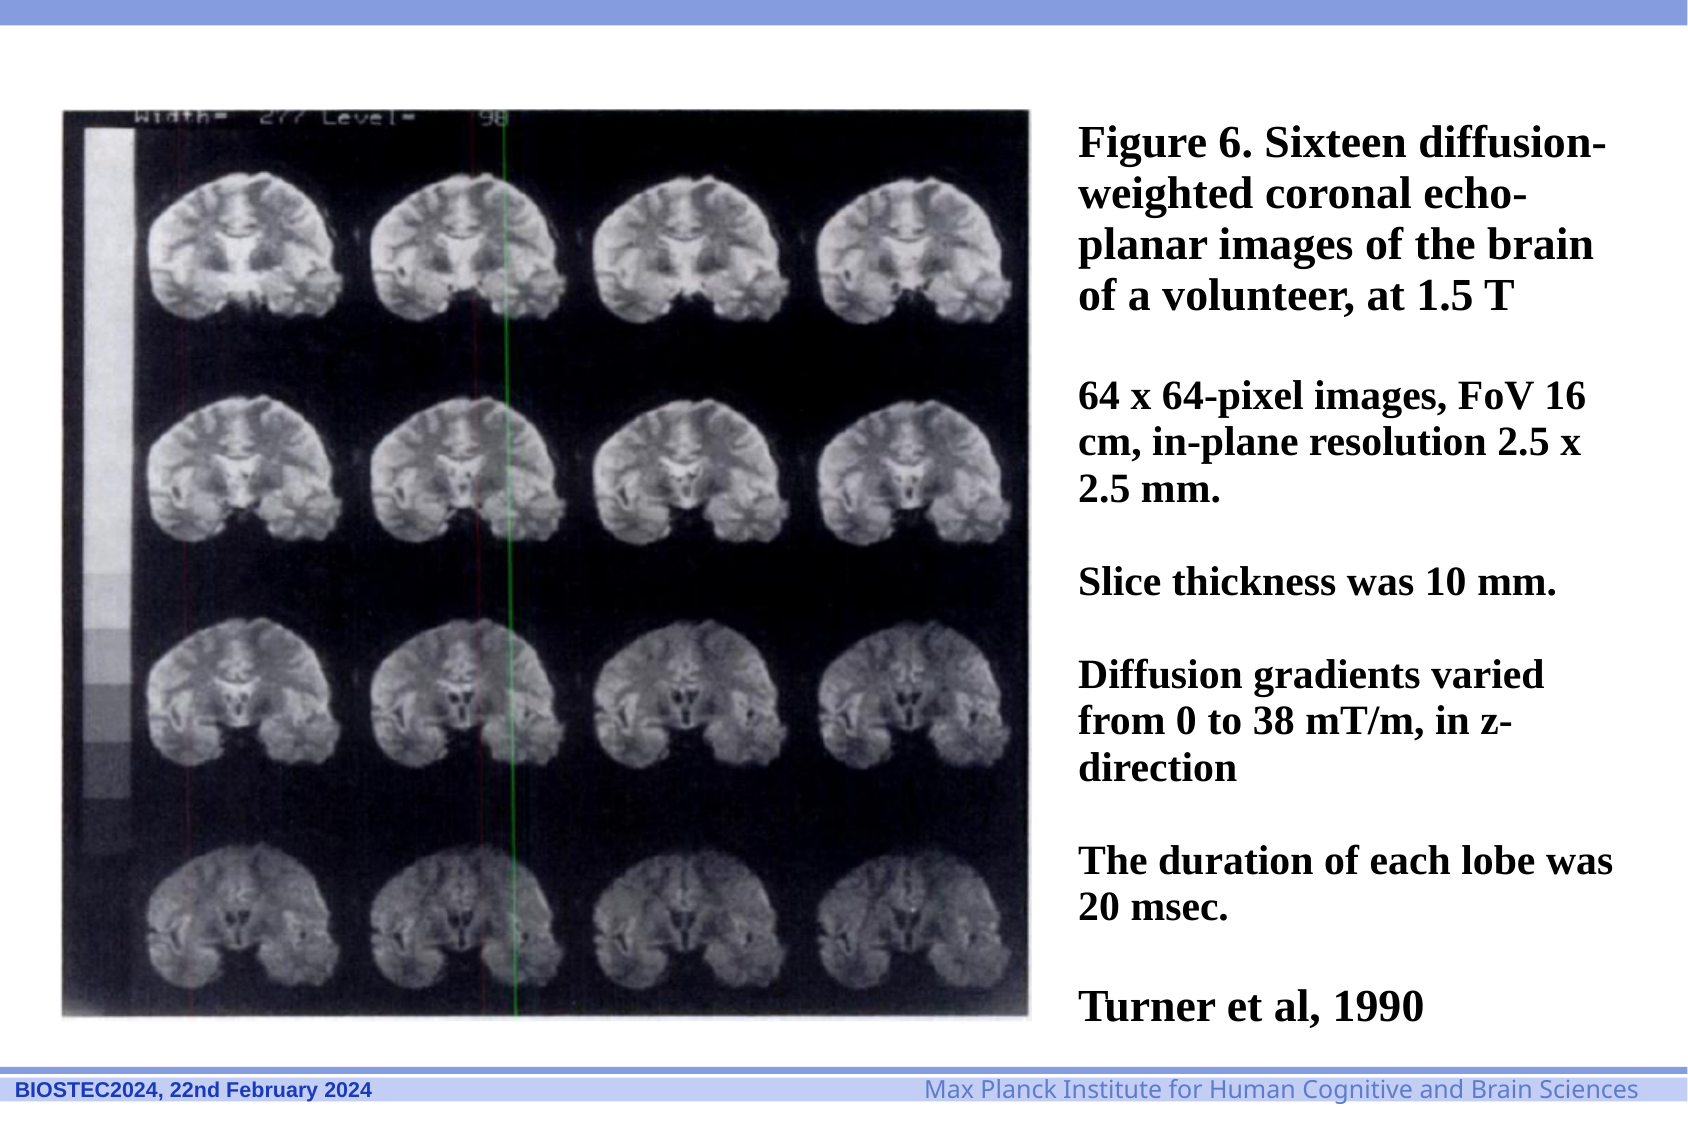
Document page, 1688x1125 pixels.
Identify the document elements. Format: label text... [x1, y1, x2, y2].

text_box Figure 6. Sixteen diffusion-weighted coronal echo-planar images of the brain of a volunteer, at 1.5 T 64 x 64-pixel images, FoV 16 cm, in-plane resolution 2.5 x 2.5 mm. Slice thickness was 10 mm. Diffusion gradients varied from 0 to 38 mT/m, in z-direction The duration of each lobe was 20 msec. Turner et al, 1990 [1063, 109, 1647, 1040]
picture [59, 109, 1032, 1026]
